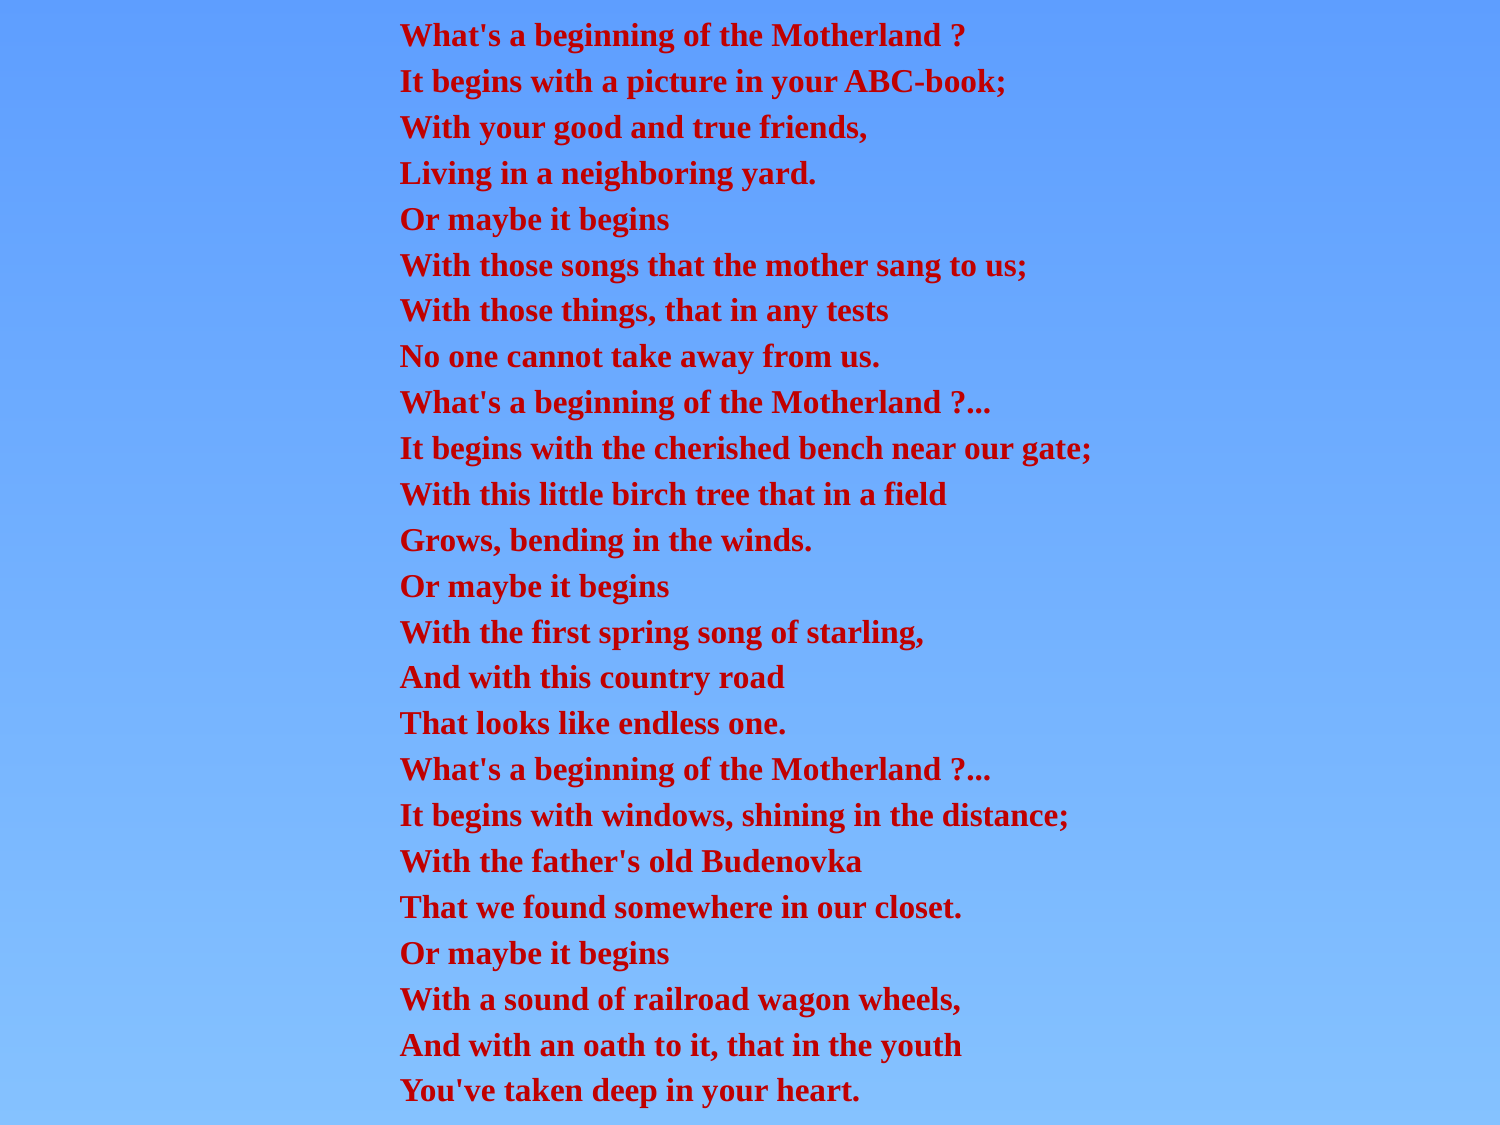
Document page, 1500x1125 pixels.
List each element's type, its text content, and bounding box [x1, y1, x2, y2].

text_box What's a beginning of the Motherland ? It begins with a picture in your ABC-book; With your good and true friends, Living in a neighboring yard. Or maybe it begins With those songs that the mother sang to us; With those things, that in any tests No one cannot take away from us. What's a beginning of the Motherland ?... It begins with the cherished bench near our gate; With this little birch tree that in a field Grows, bending in the winds. Or maybe it begins With the first spring song of starling, And with this country road That looks like endless one. What's a beginning of the Motherland ?... It begins with windows, shining in the distance; With the father's old Budenovka That we found somewhere in our closet. Or maybe it begins With a sound of railroad wagon wheels, And with an oath to it, that in the youth You've taken deep in your heart. [374, 0, 1184, 1116]
